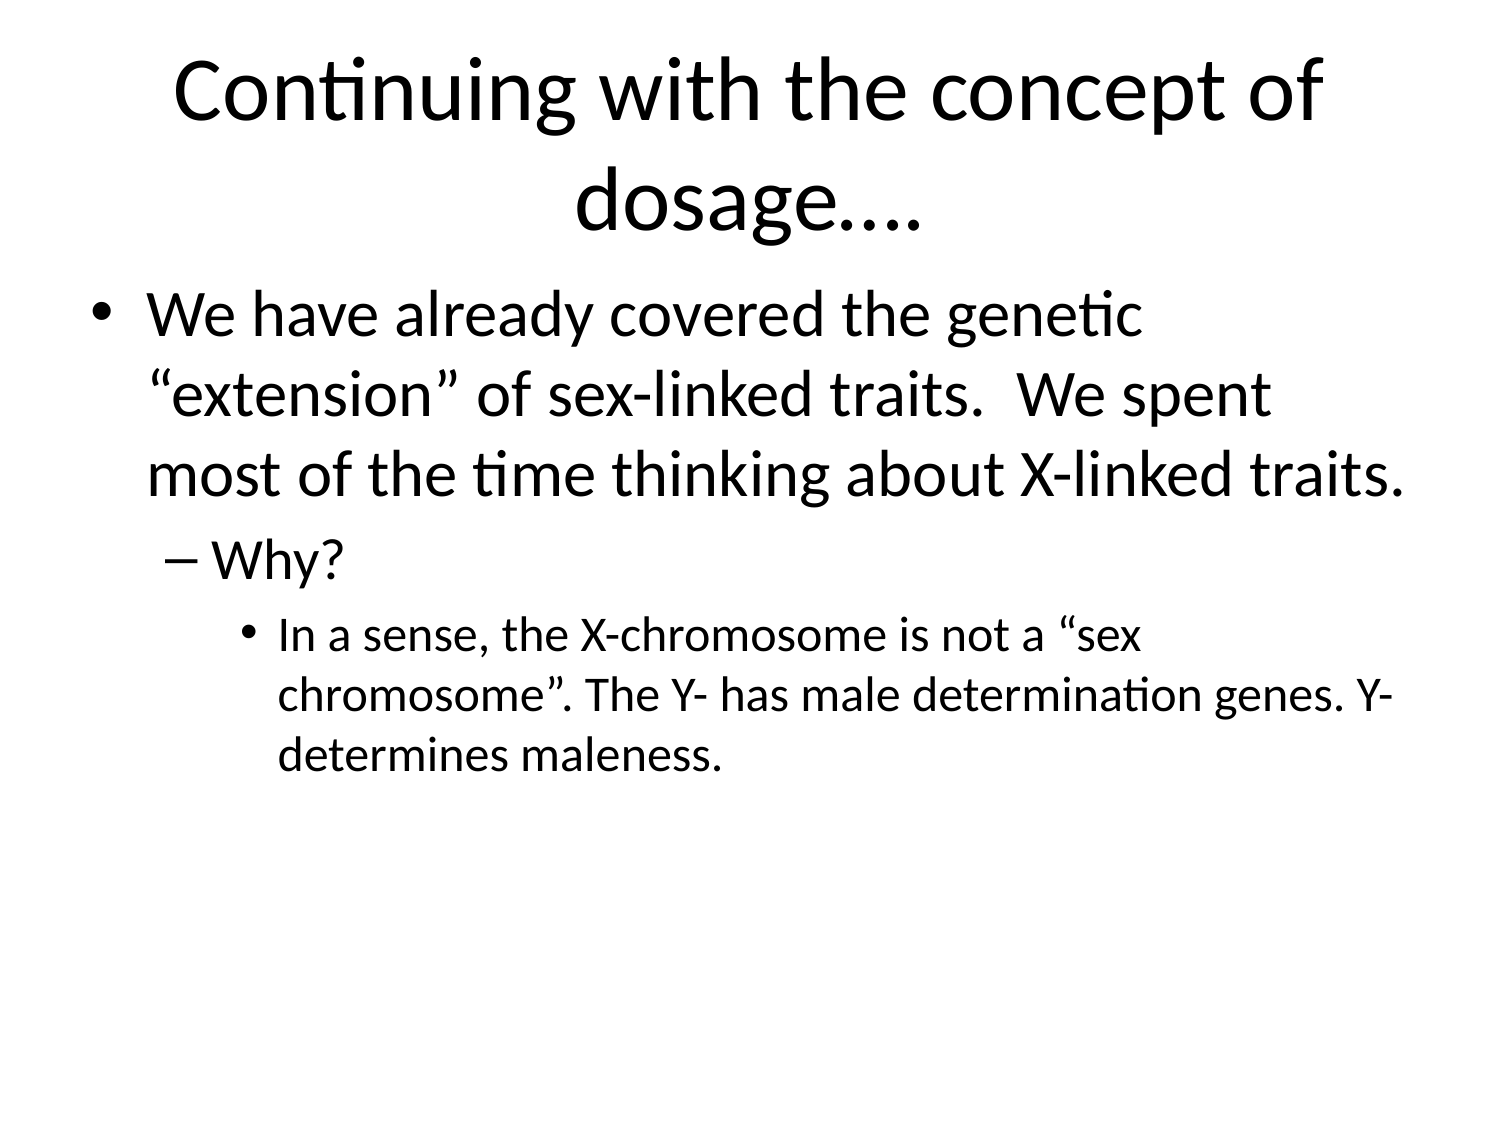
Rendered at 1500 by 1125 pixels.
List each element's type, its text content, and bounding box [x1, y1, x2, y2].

list We have already covered the genetic “extension” of sex-linked traits. We spent most of the time thinking about X-linked traits. Why? In a sense, the X-chromosome is not a “sex chromosome”. The Y- has male determination genes. Y-determines maleness. [75, 262, 1425, 1005]
title Continuing with the concept of dosage…. [75, 45, 1425, 233]
